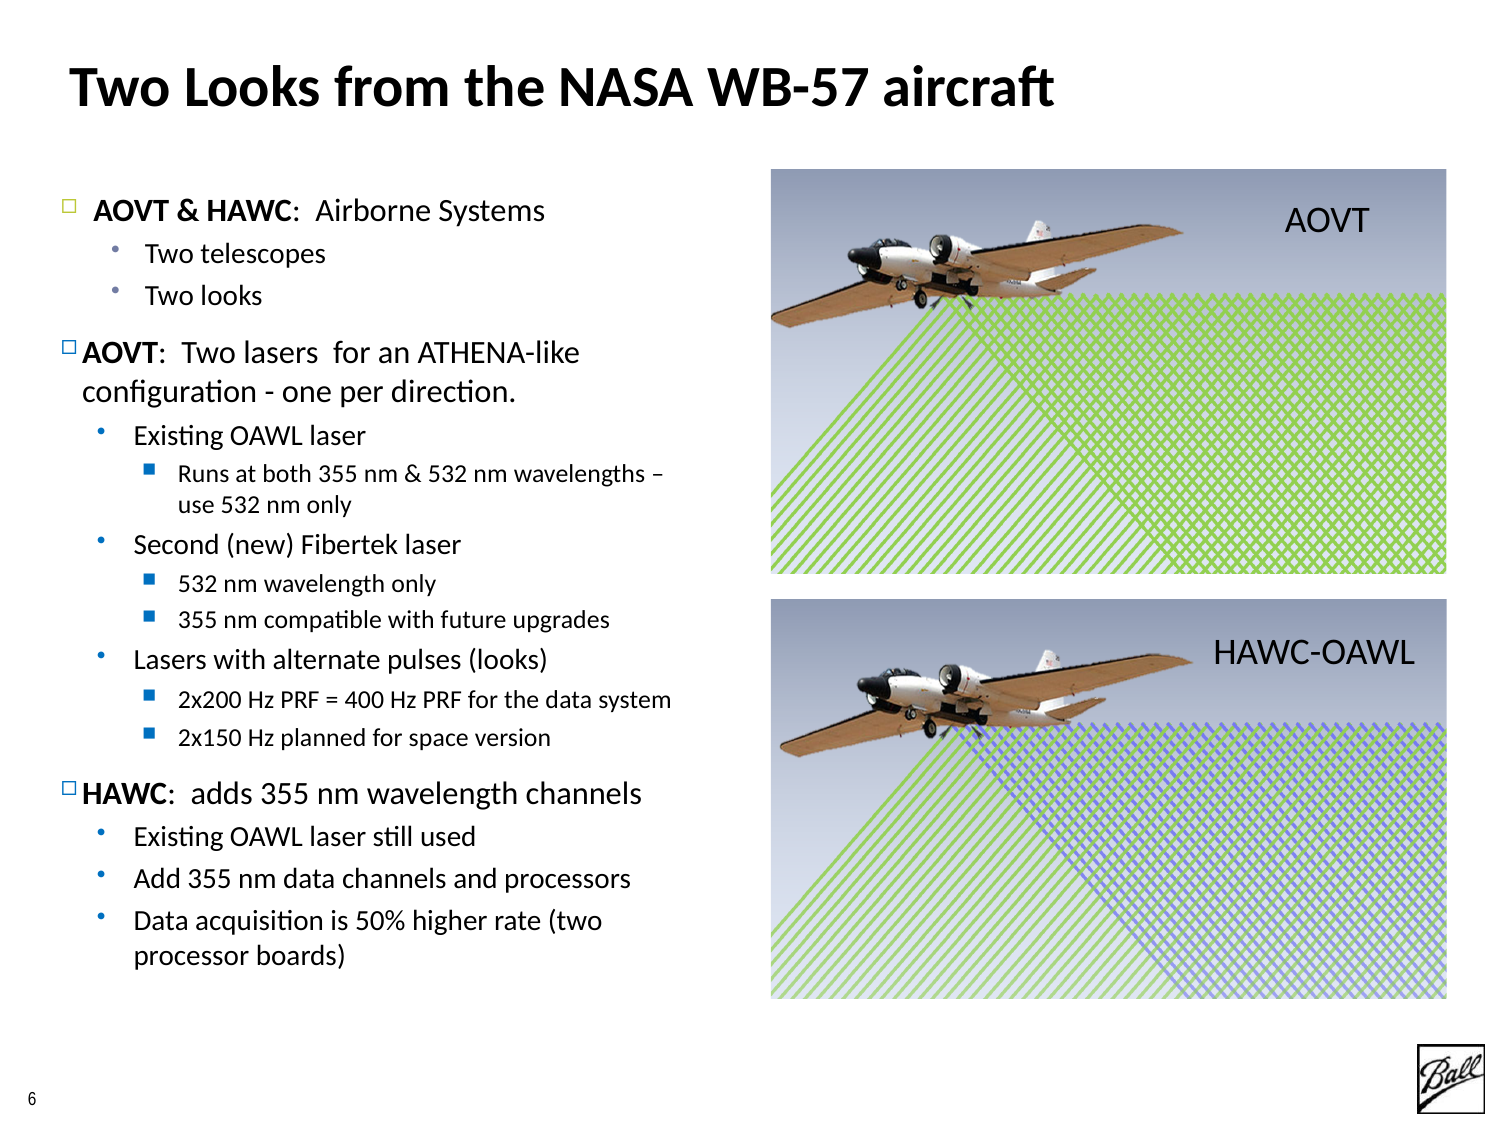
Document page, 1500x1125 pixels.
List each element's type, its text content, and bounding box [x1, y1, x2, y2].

picture [770, 599, 1447, 999]
picture [770, 168, 1447, 574]
list AOVT & HAWC: Airborne Systems Two telescopes Two looks AOVT: Two lasers for an ATHENA-like configuration - one per direction. Existing OAWL laser Runs at both 355 nm & 532 nm wavelengths – use 532 nm only Second (new) Fibertek laser 532 nm wavelength only 355 nm compatible with future upgrades Lasers with alternate pulses (looks) 2x200 Hz PRF = 400 Hz PRF for the data system 2x150 Hz planned for space version HAWC: adds 355 nm wavelength channels Existing OAWL laser still used Add 355 nm data channels and processors Data acquisition is 50% higher rate (two processor boards) [45, 181, 714, 991]
picture [1417, 1044, 1485, 1114]
title Two Looks from the NASA WB-57 aircraft [54, 36, 1271, 130]
